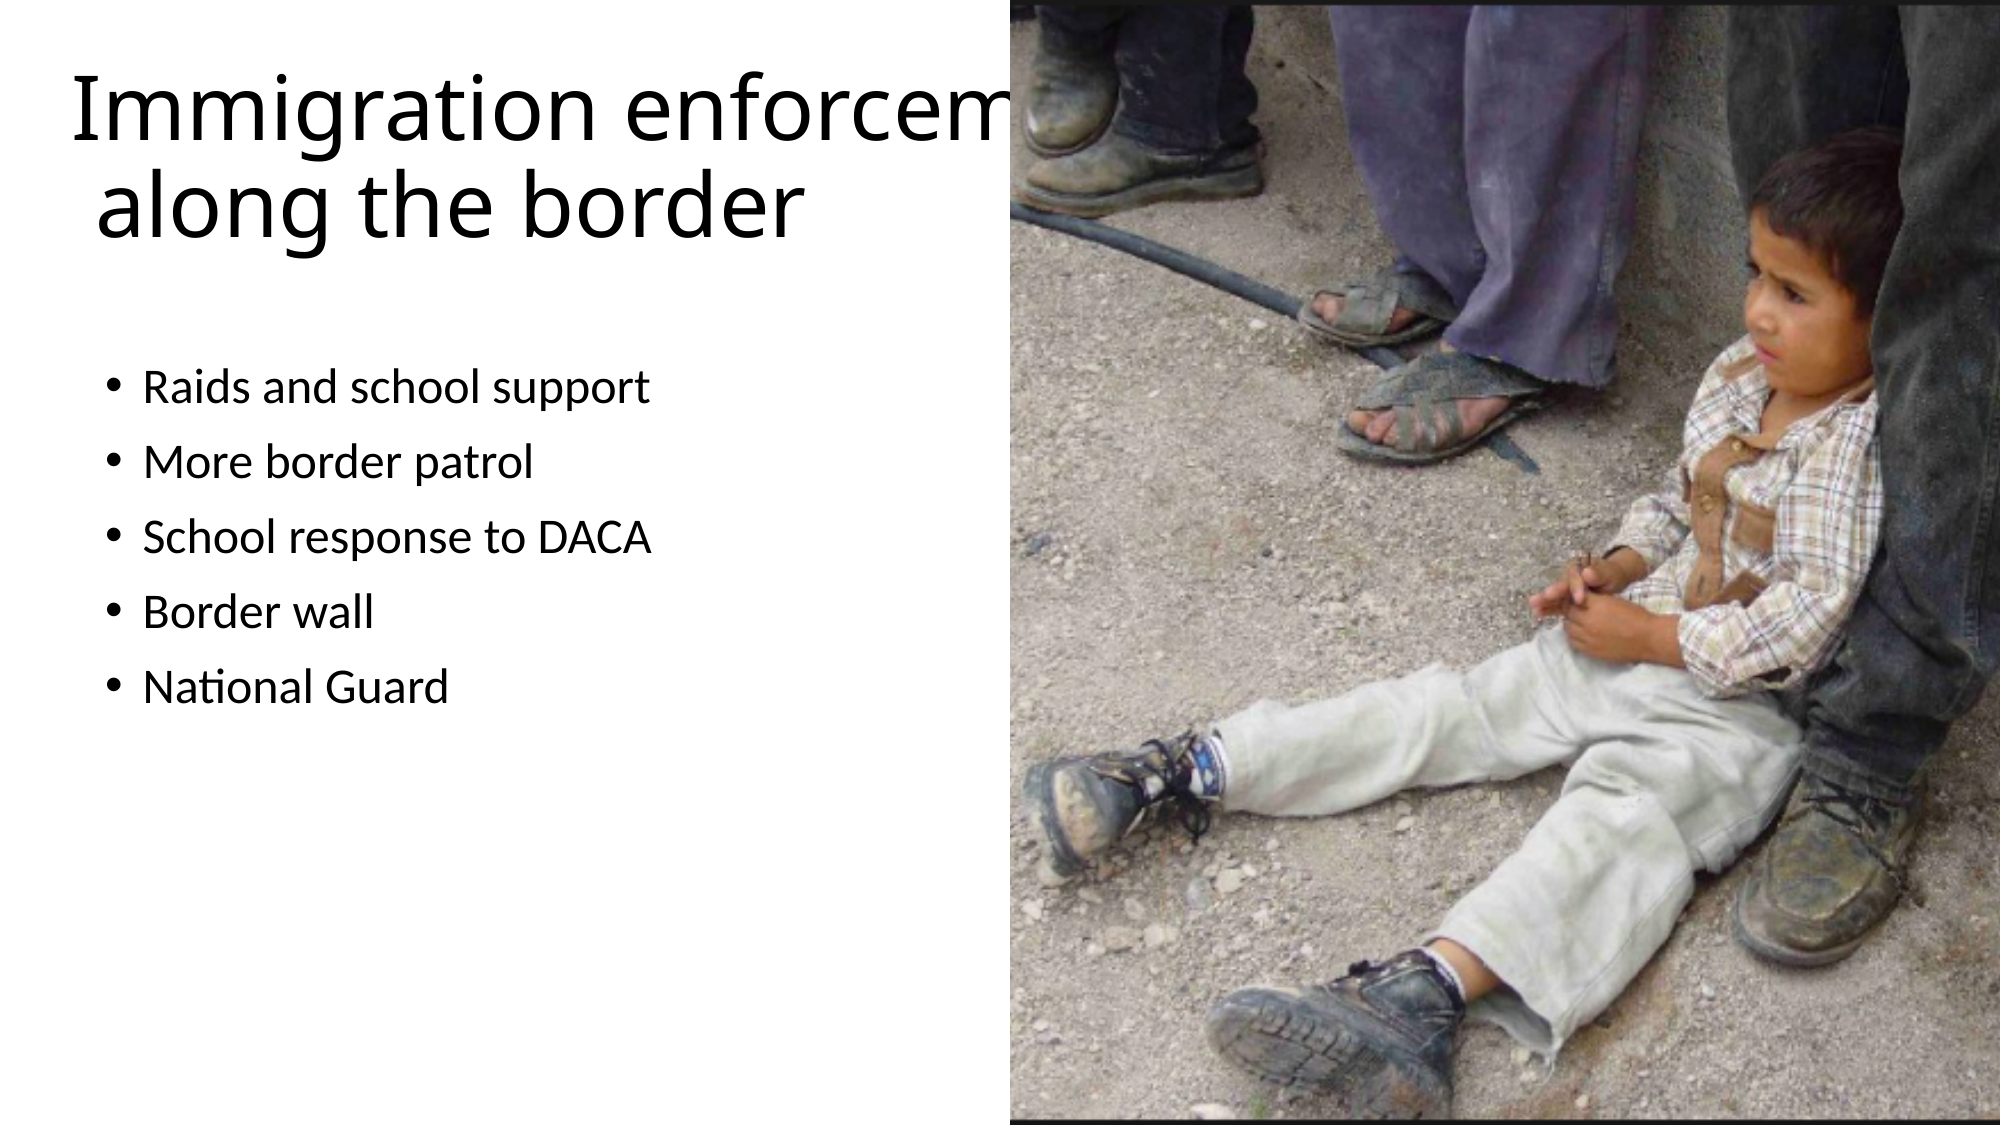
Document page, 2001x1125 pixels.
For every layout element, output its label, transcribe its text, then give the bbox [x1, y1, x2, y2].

list Raids and school support More border patrol School response to DACA Border wall National Guard [89, 353, 1010, 1125]
title Immigration enforcement along the border [56, 55, 1010, 266]
picture [1010, 0, 2000, 1125]
